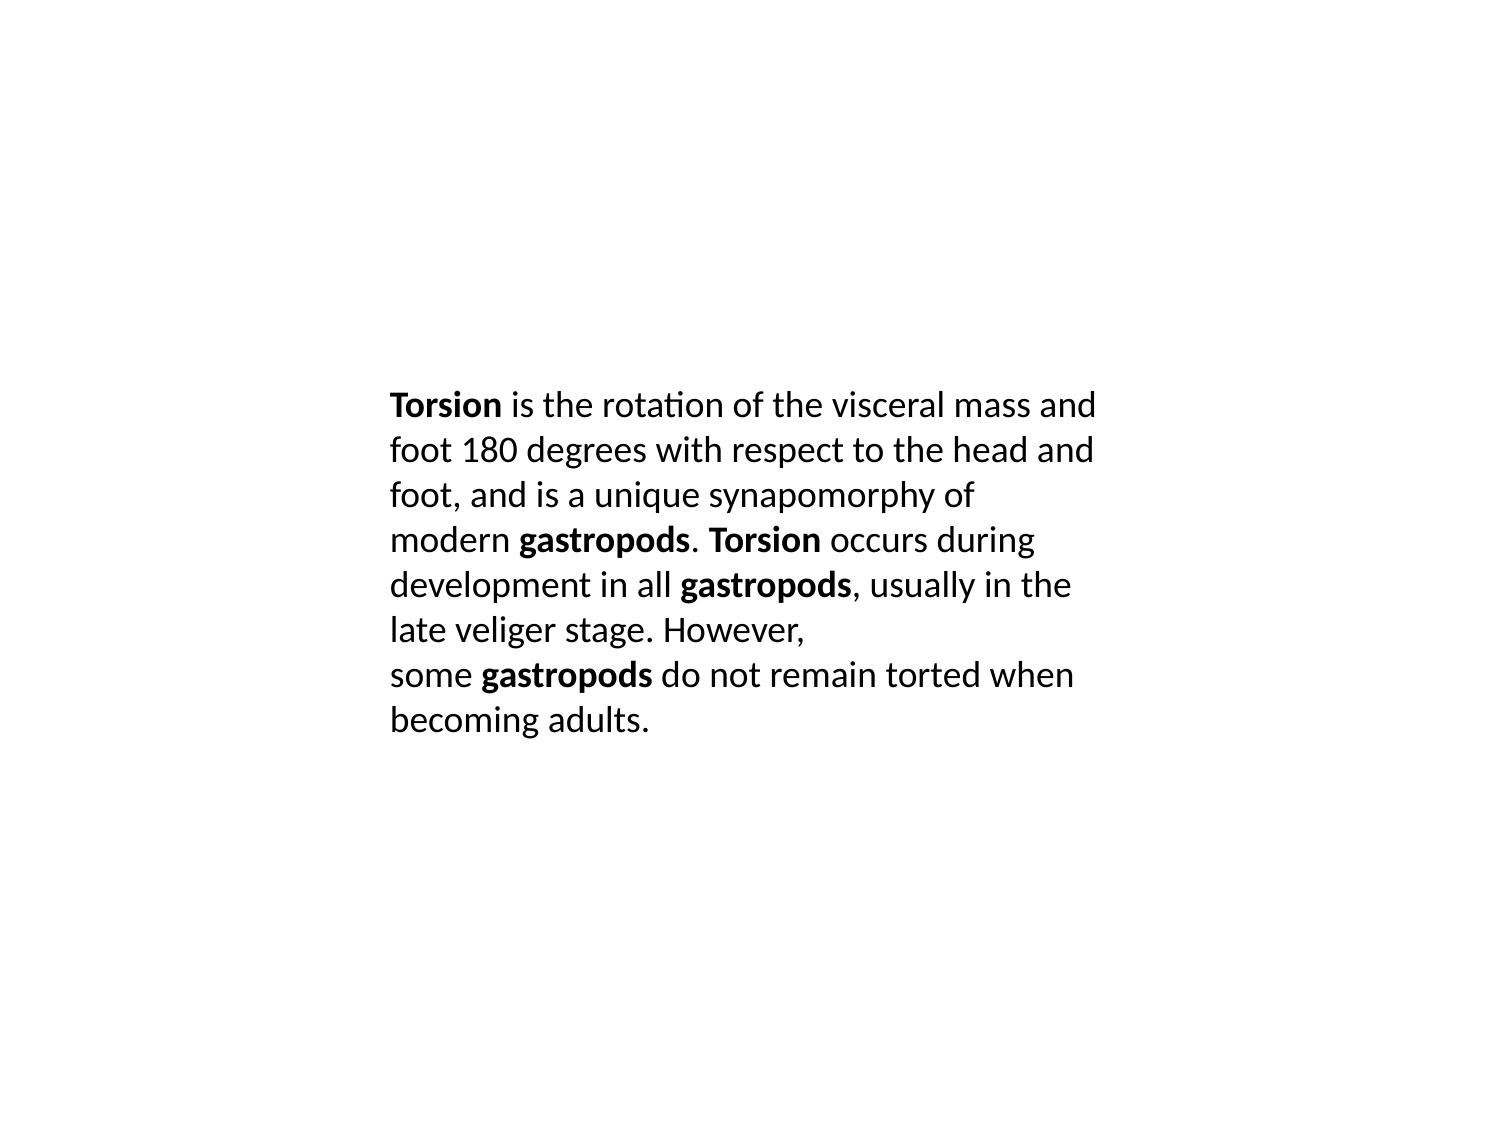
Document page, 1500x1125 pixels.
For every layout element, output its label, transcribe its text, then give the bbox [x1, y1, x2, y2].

text_box Torsion is the rotation of the visceral mass and foot 180 degrees with respect to the head and foot, and is a unique synapomorphy of modern gastropods. Torsion occurs during development in all gastropods, usually in the late veliger stage. However, some gastropods do not remain torted when becoming adults. [374, 373, 1125, 748]
